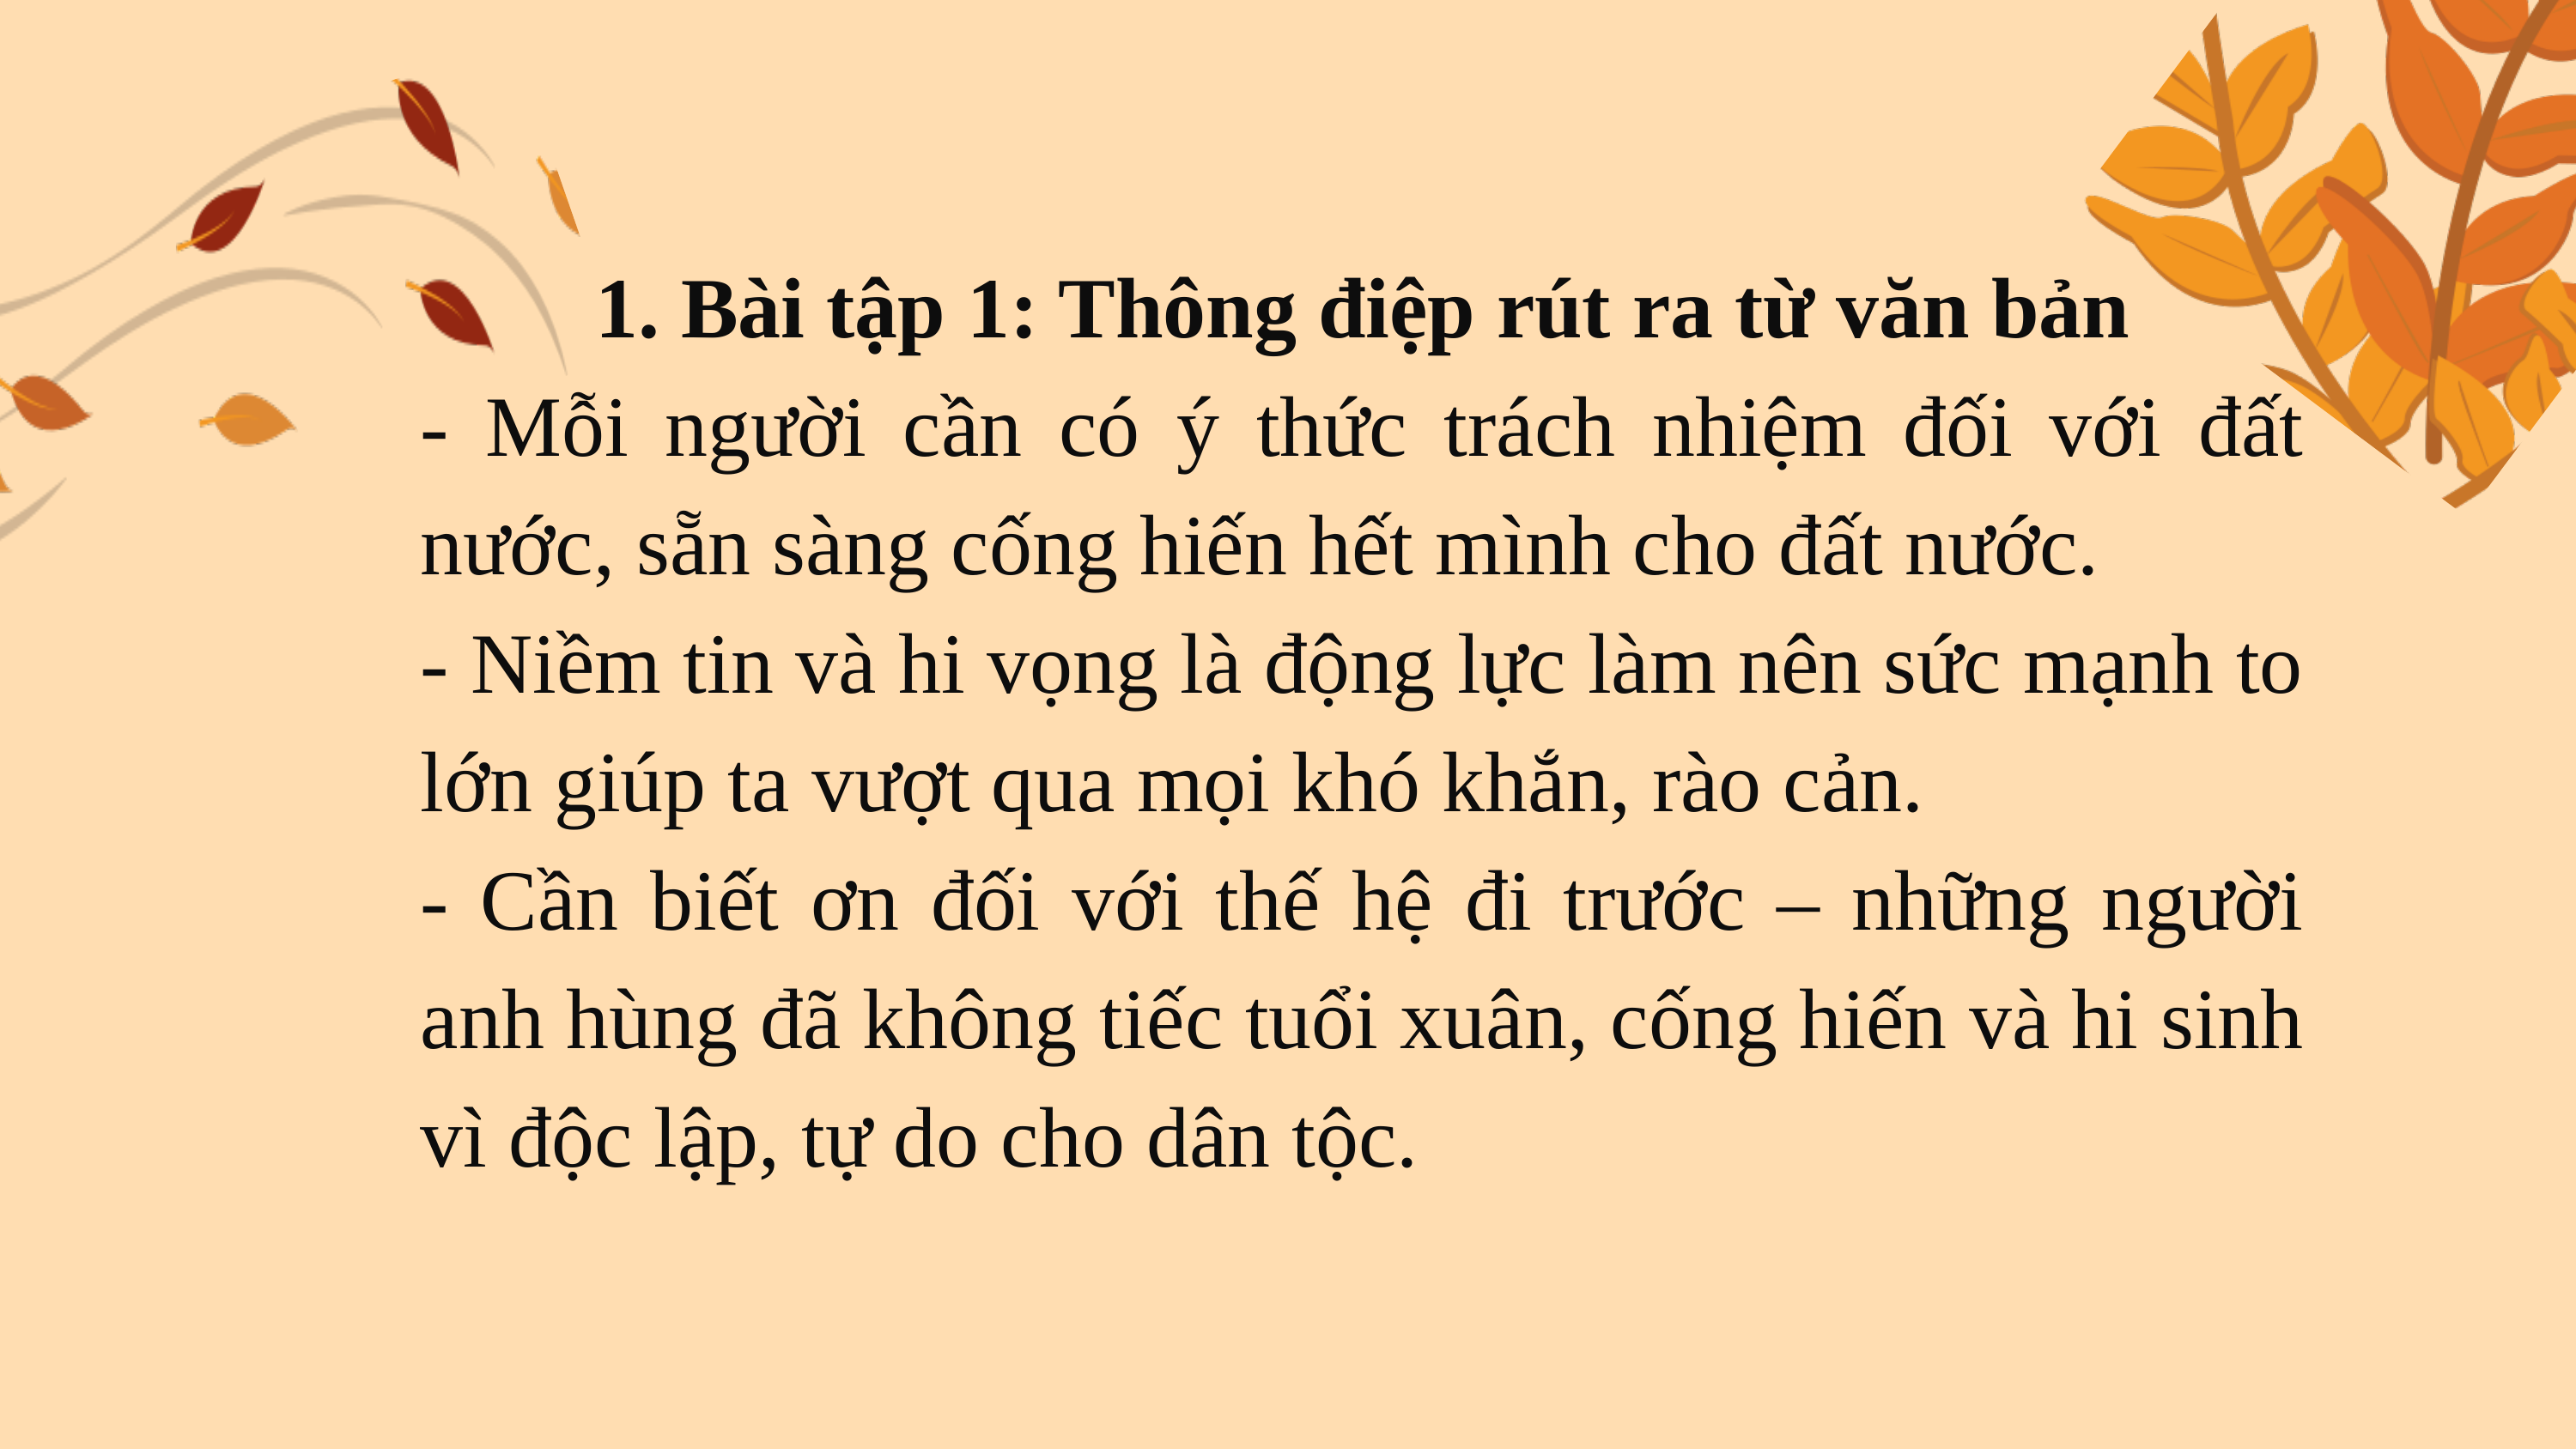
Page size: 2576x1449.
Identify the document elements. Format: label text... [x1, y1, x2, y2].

text_box 1. Bài tập 1: Thông điệp rút ra từ văn bản - Mỗi người cần có ý thức trách nhiệm đối với đất nước, sẵn sàng cống hiến hết mình cho đất nước. - Niềm tin và hi vọng là động lực làm nên sức mạnh to lớn giúp ta vượt qua mọi khó khắn, rào cản. - Cần biết ơn đối với thế hệ đi trước – những người anh hùng đã không tiếc tuổi xuân, cống hiến và hi sinh vì độc lập, tự do cho dân tộc. [407, 230, 2318, 1191]
text_box [0, 39, 578, 573]
text_box [2064, 0, 2576, 517]
